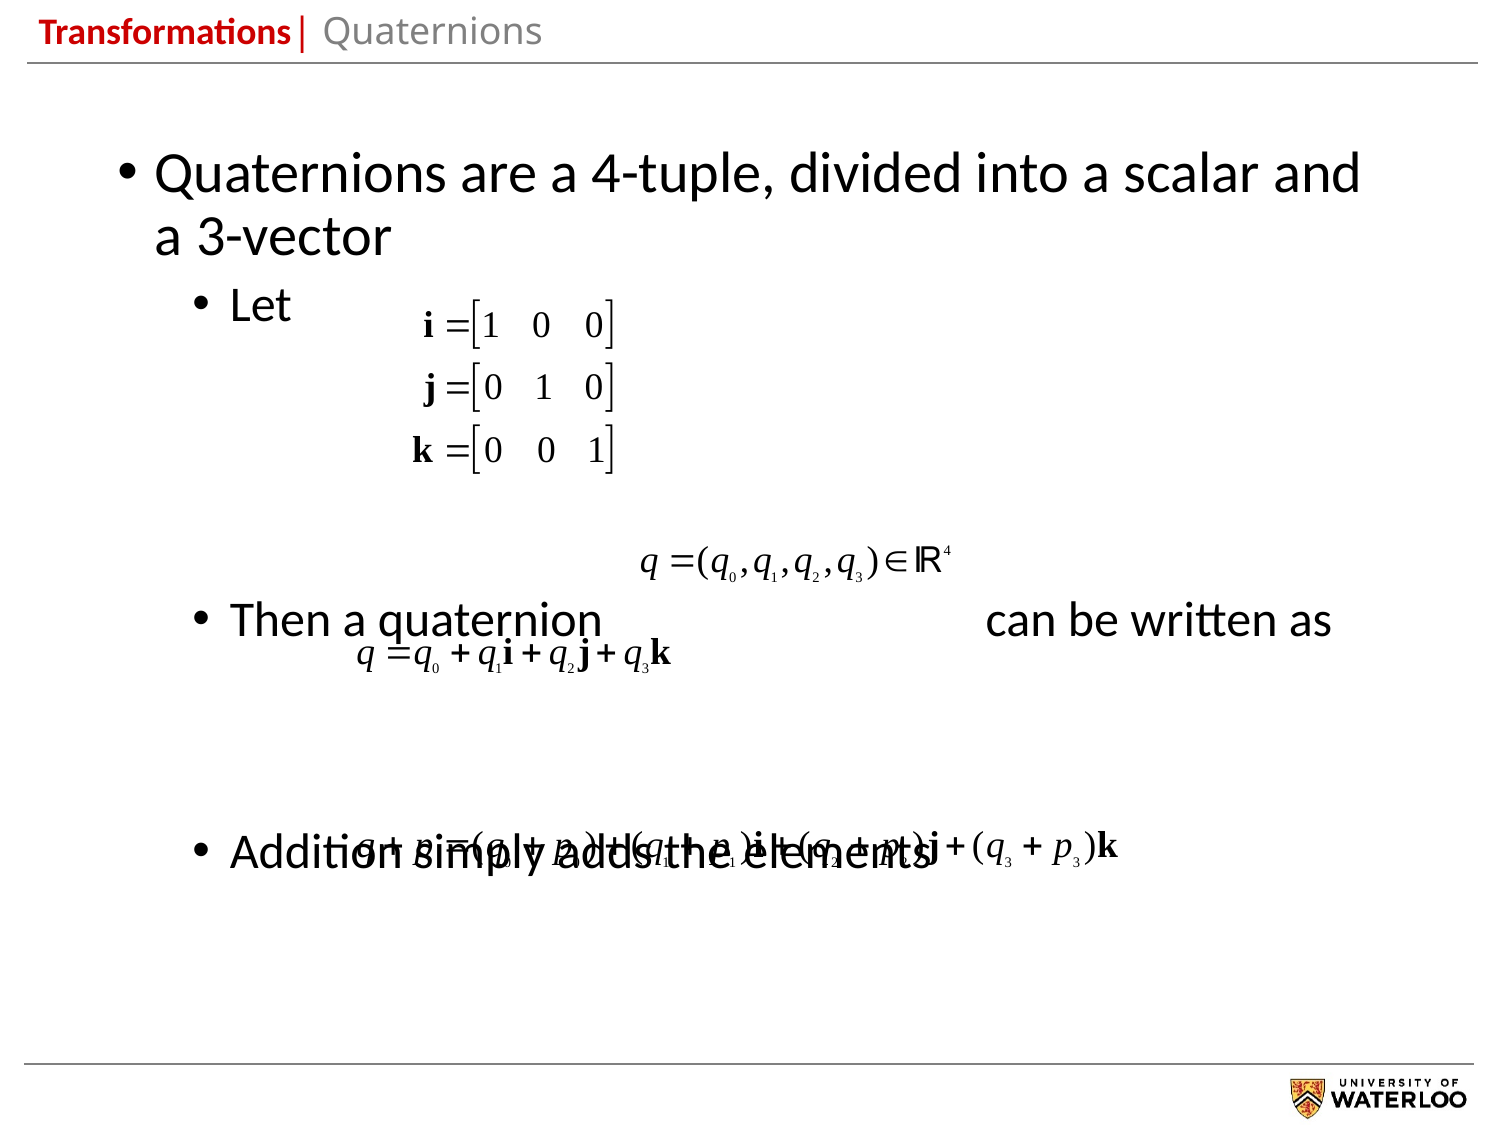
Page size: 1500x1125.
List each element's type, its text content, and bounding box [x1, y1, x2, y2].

list Quaternions are a 4-tuple, divided into a scalar and a 3-vector Let Then a quaternion can be written as Addition simply adds the elements [102, 134, 1397, 849]
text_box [352, 631, 676, 680]
text_box Transformations| Quaternions [23, 0, 1460, 60]
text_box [636, 539, 956, 588]
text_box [352, 824, 1124, 873]
picture [1256, 1065, 1500, 1125]
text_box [408, 299, 620, 481]
